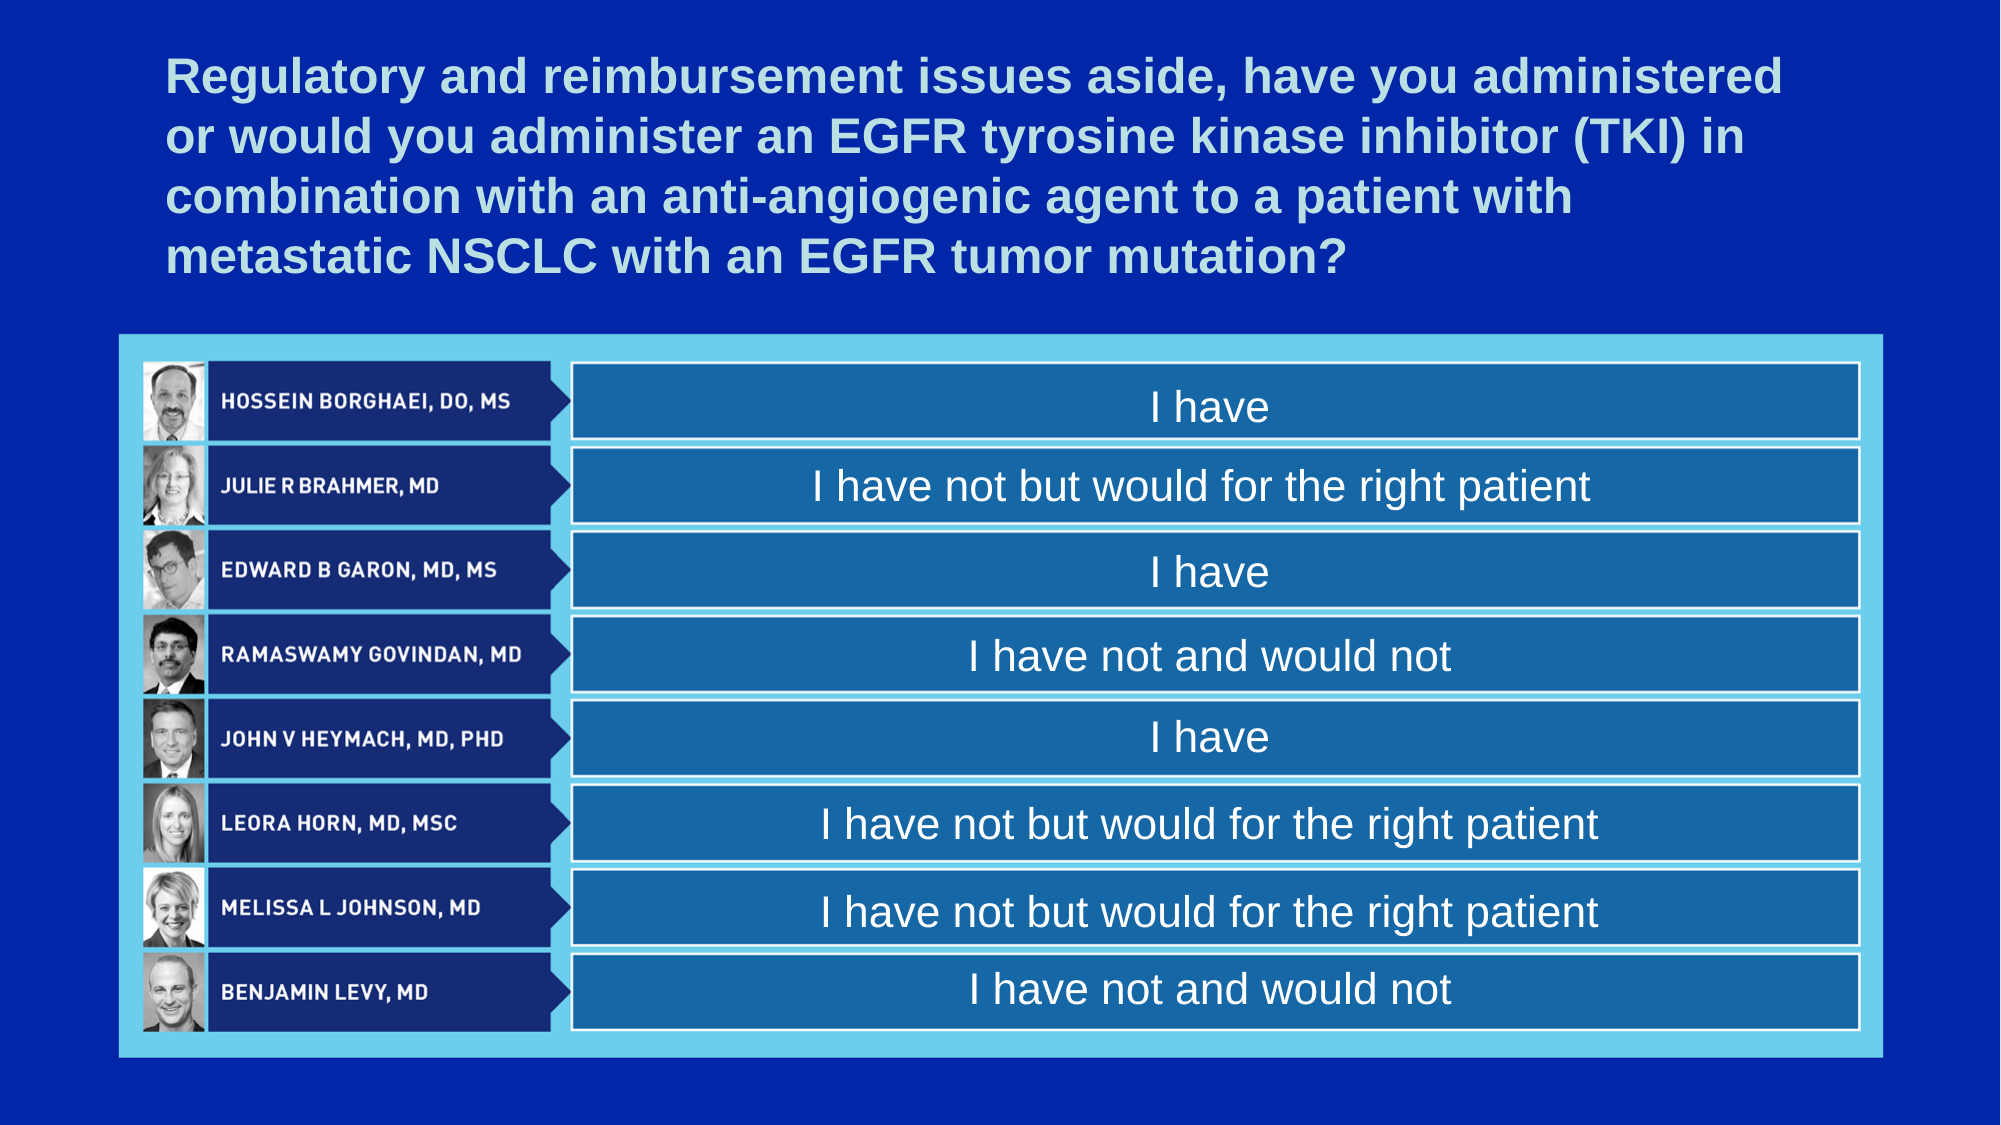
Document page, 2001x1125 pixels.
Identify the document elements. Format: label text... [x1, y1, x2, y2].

list I have not and would not [574, 618, 1858, 690]
title Regulatory and reimbursement issues aside, have you administered or would you administer an EGFR tyrosine kinase inhibitor (TKI) in combination with an anti-angiogenic agent to a patient with metastatic NSCLC with an EGFR tumor mutation? [150, 0, 1850, 328]
list I have [574, 362, 1858, 447]
list I have not but would for the right patient [565, 448, 1850, 520]
picture [0, 0, 2001, 1125]
list I have not but would for the right patient [574, 782, 1858, 861]
list I have not but would for the right patient [574, 870, 1858, 948]
list I have [574, 699, 1858, 771]
list I have not and would not [574, 948, 1859, 1026]
list I have [574, 534, 1858, 605]
